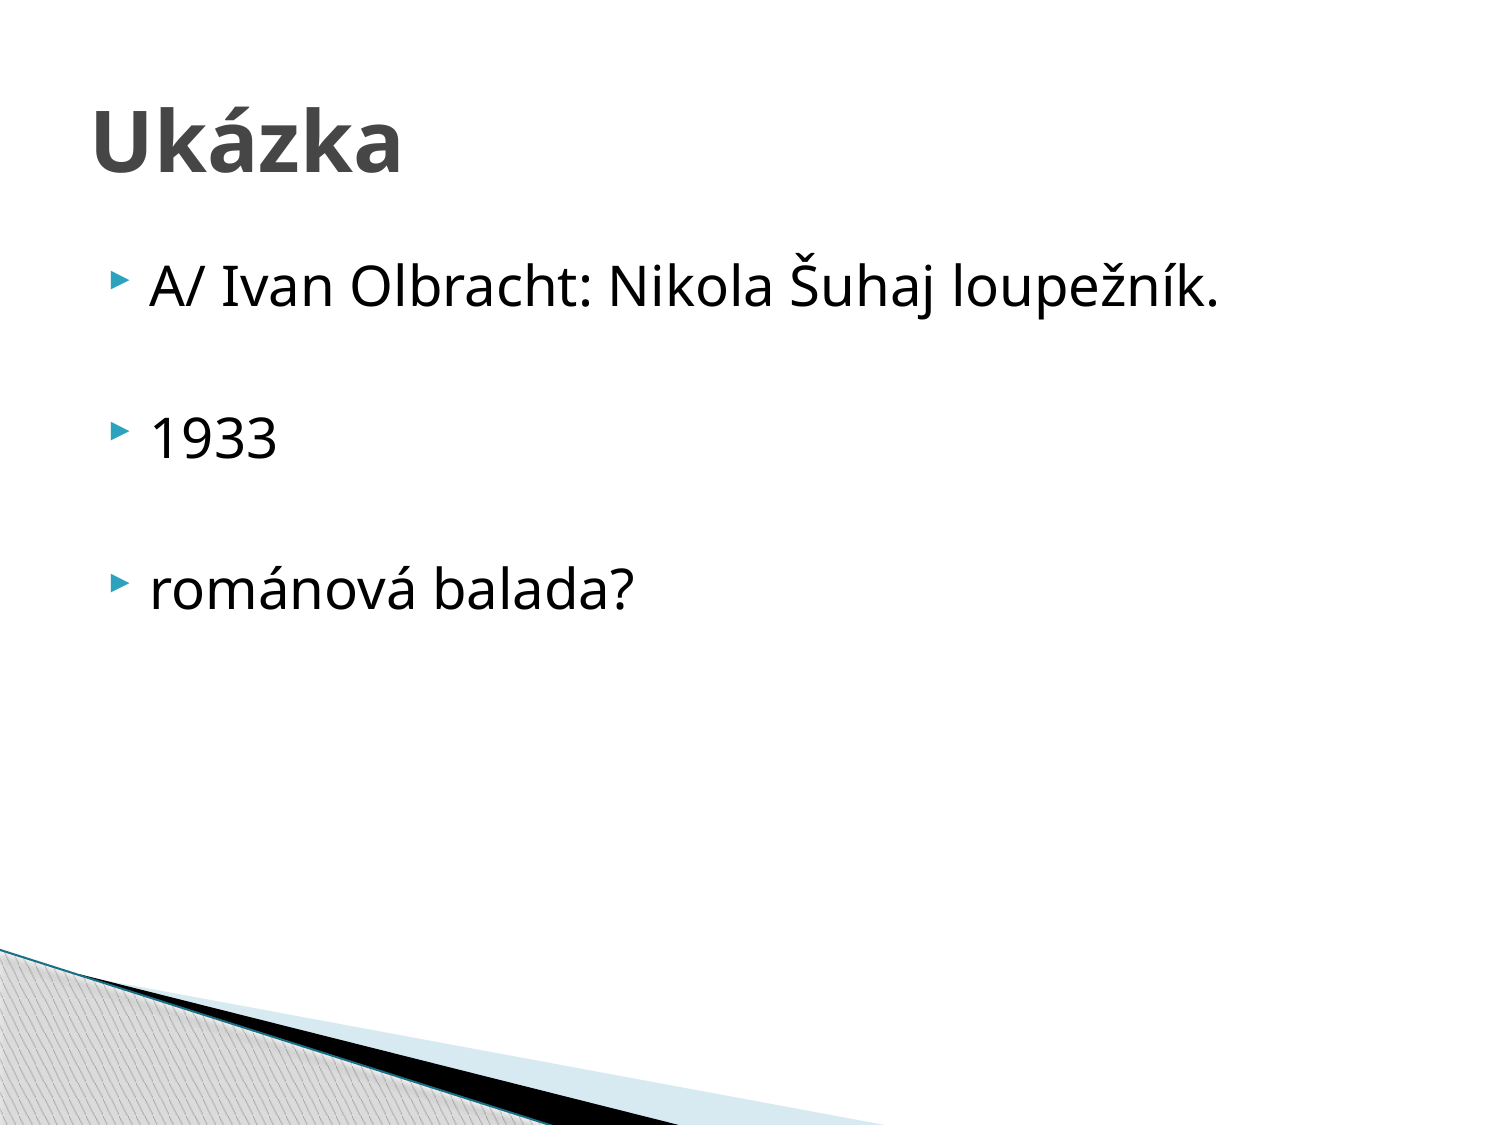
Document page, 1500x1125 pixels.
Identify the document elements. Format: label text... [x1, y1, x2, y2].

list A/ Ivan Olbracht: Nikola Šuhaj loupežník. 1933 románová balada? [75, 243, 1425, 986]
title Ukázka [75, 45, 1425, 233]
